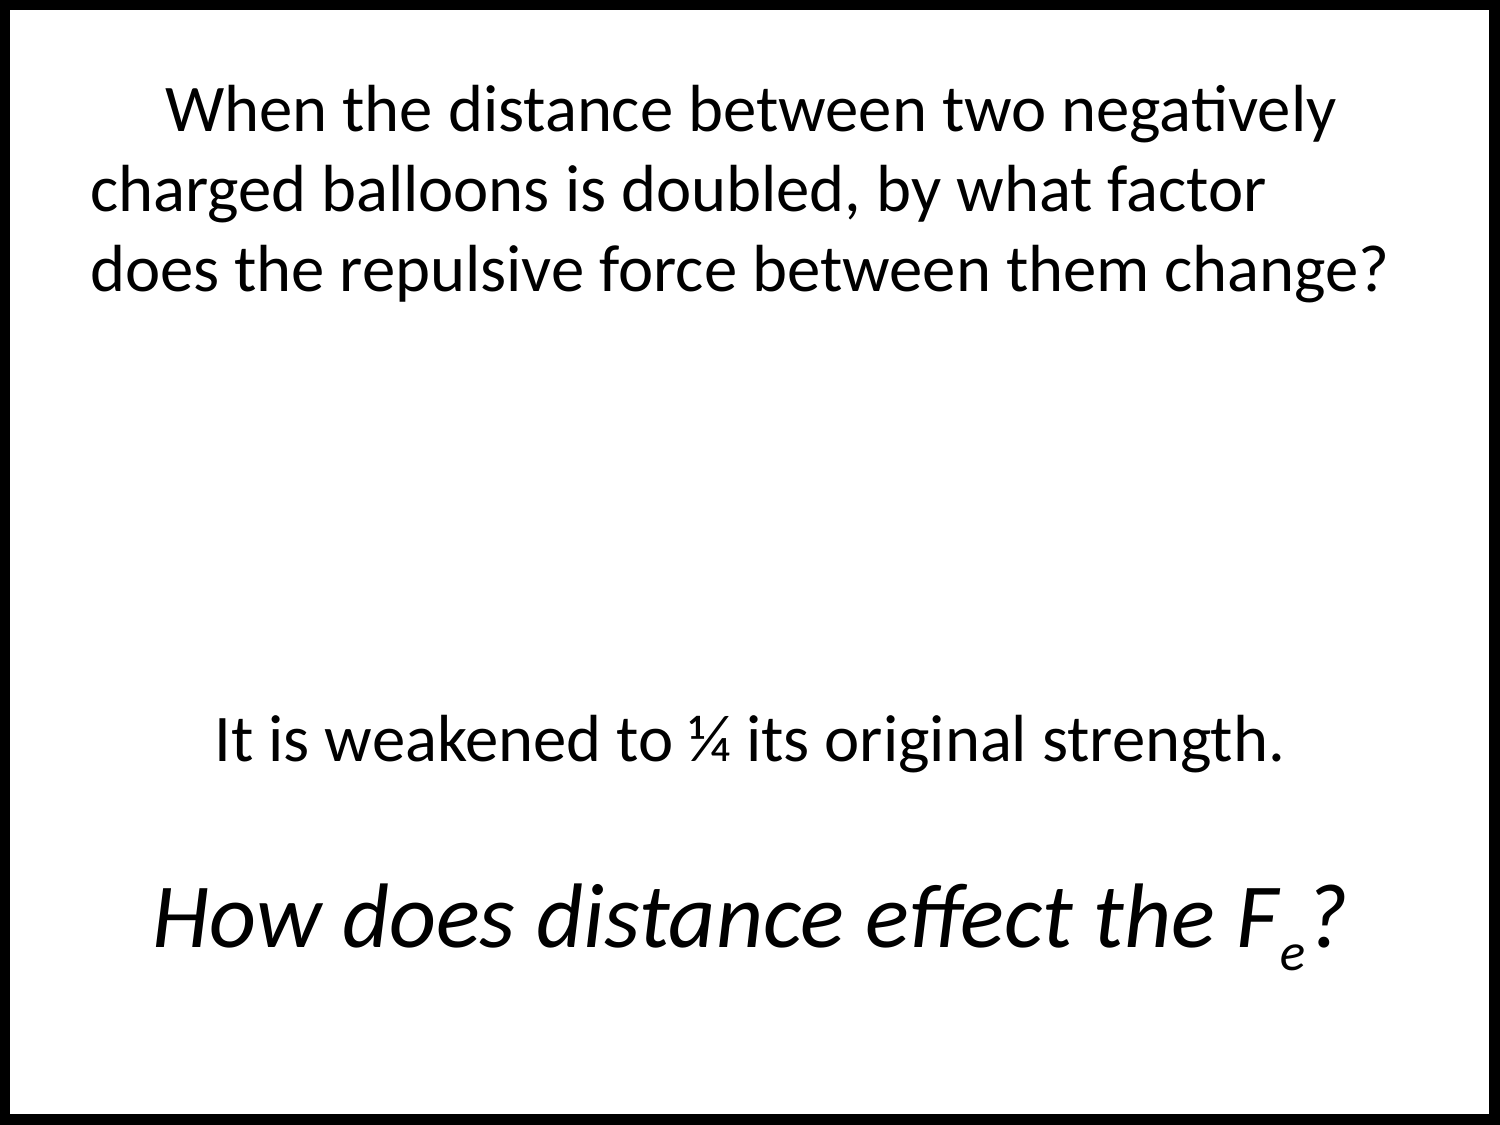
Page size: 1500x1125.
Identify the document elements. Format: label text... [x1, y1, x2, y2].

title How does distance effect the Fe? [75, 825, 1425, 1013]
list It is weakened to ¼ its original strength. [75, 687, 1425, 813]
list When the distance between two negatively charged balloons is doubled, by what factor does the repulsive force between them change? [75, 57, 1425, 675]
